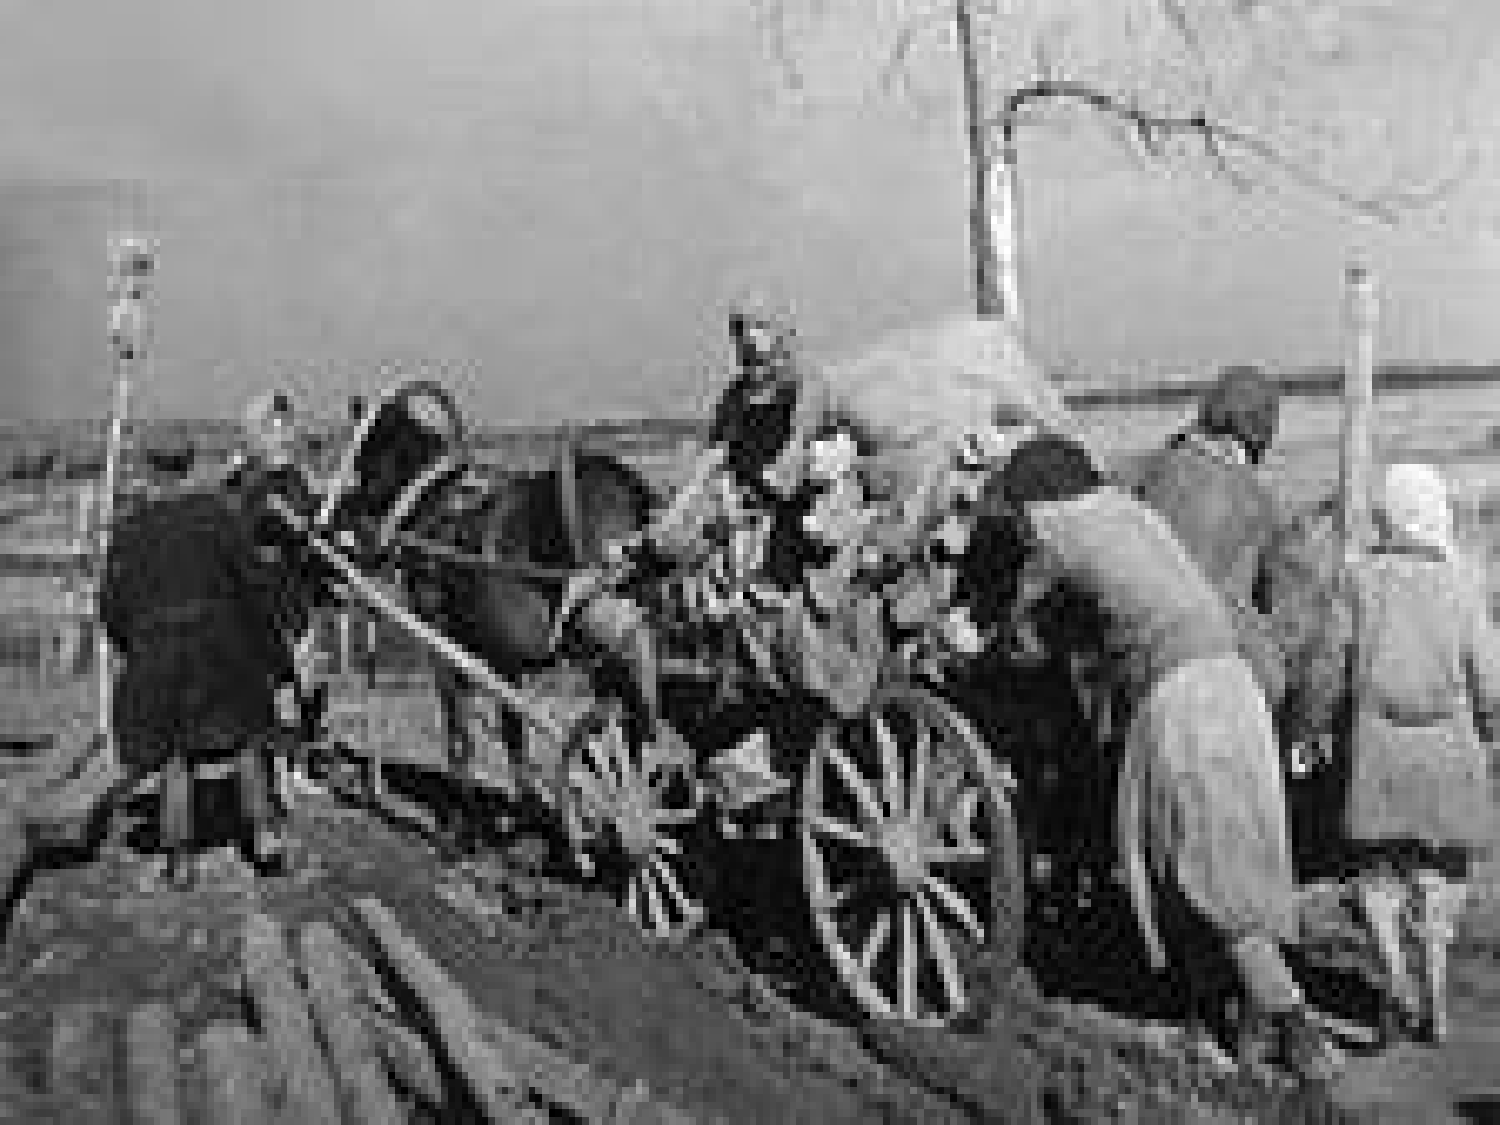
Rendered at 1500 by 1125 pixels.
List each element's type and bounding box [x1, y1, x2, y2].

list [0, 0, 1500, 1125]
